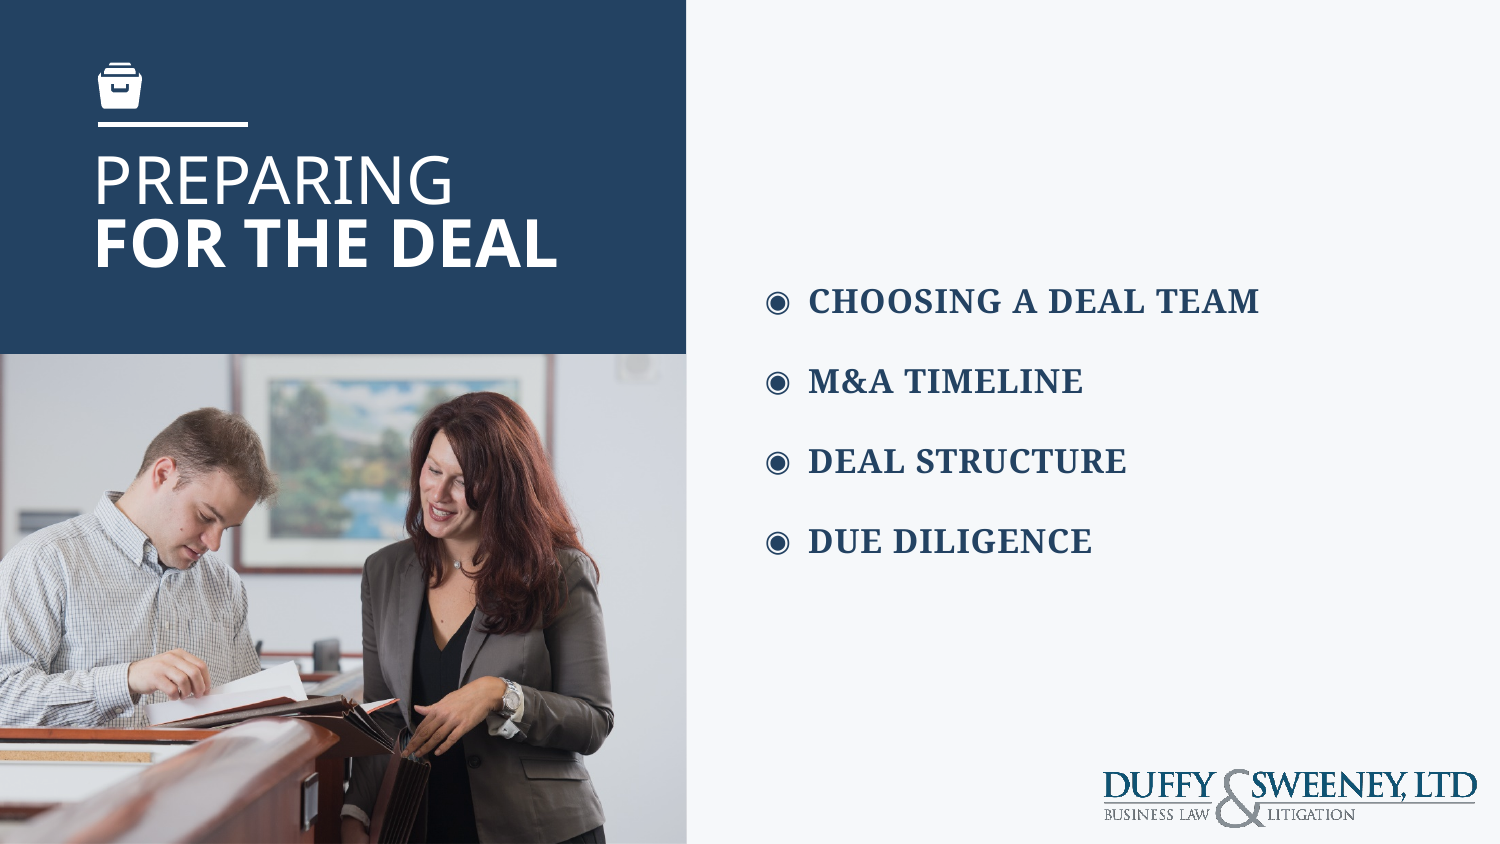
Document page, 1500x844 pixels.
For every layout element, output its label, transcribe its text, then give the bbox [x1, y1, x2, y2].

picture [0, 354, 687, 844]
picture [1102, 769, 1479, 829]
list PREPARING FOR THE DEAL [78, 148, 608, 341]
text_box [108, 62, 132, 66]
text_box [104, 68, 136, 75]
text_box [97, 72, 142, 109]
text_box CHOOSING A DEAL TEAM M&A TIMELINE DEAL STRUCTURE DUE DILIGENCE [749, 272, 1401, 568]
